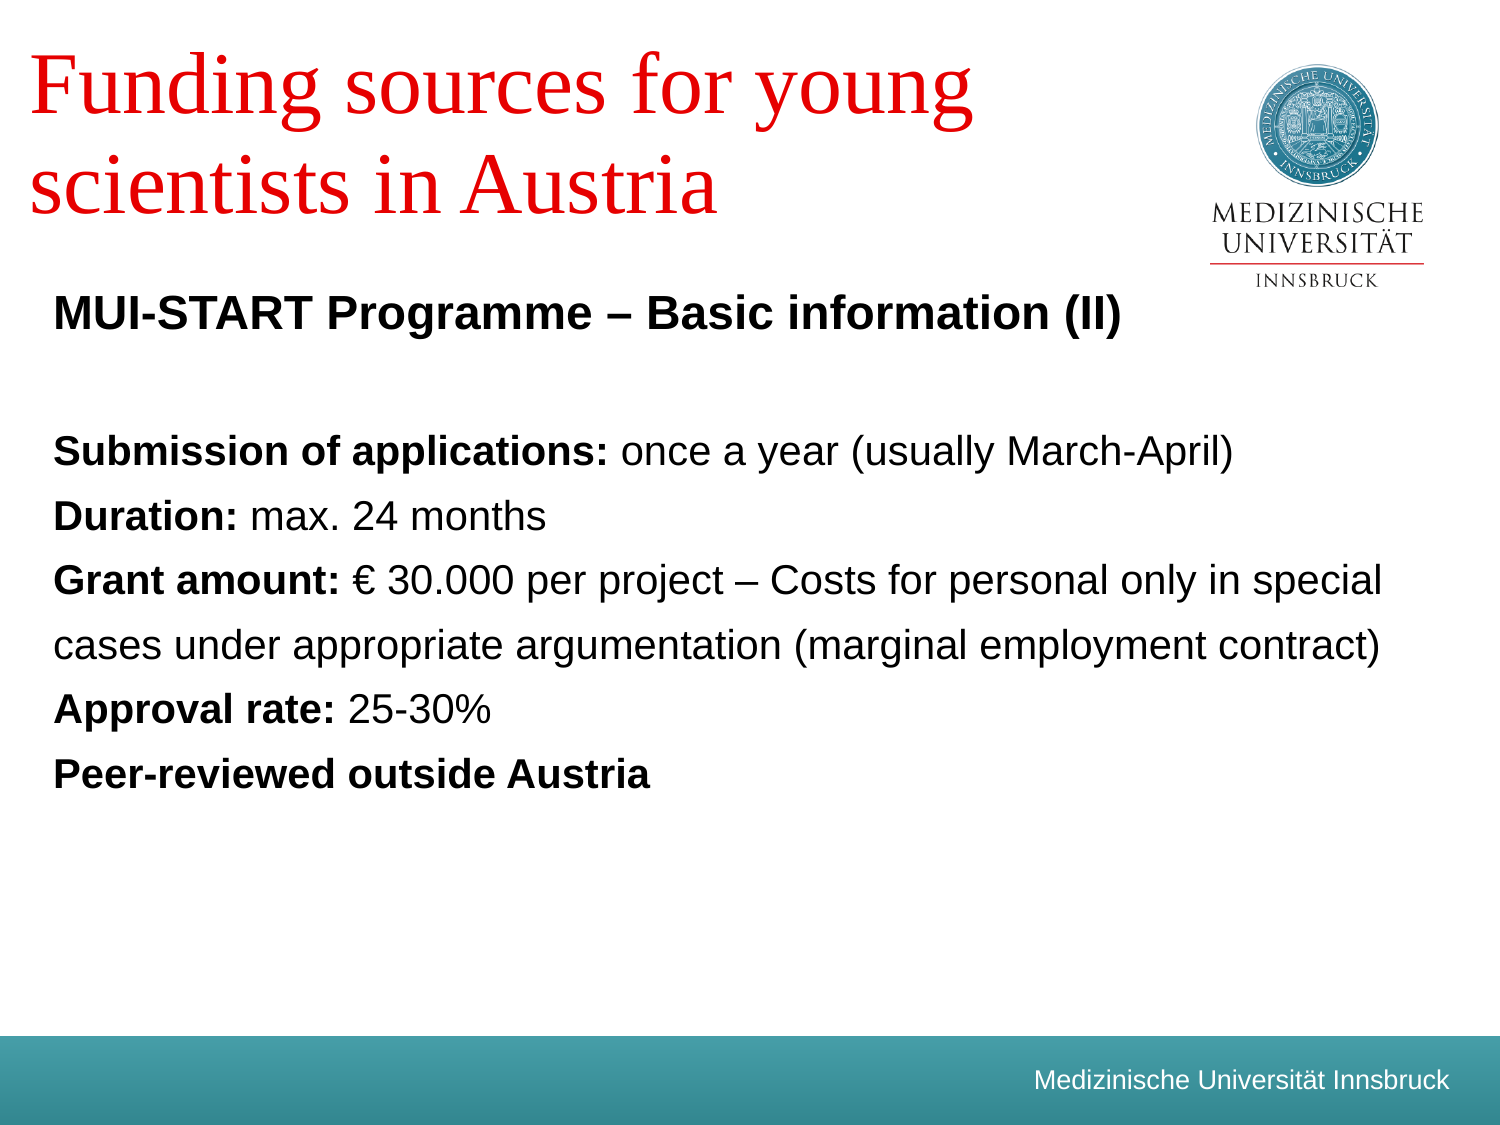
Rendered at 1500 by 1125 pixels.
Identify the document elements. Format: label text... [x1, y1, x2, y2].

text_box Submission of applications: once a year (usually March-April) Duration: max. 24 months Grant amount: € 30.000 per project – Costs for personal only in special cases under appropriate argumentation (marginal employment contract) Approval rate: 25-30% Peer-reviewed outside Austria [53, 337, 1456, 893]
picture [1210, 64, 1424, 287]
text_box MUI-START Programme – Basic information (II) [53, 267, 1400, 397]
title Funding sources for young scientists in Austria [29, 30, 1176, 232]
